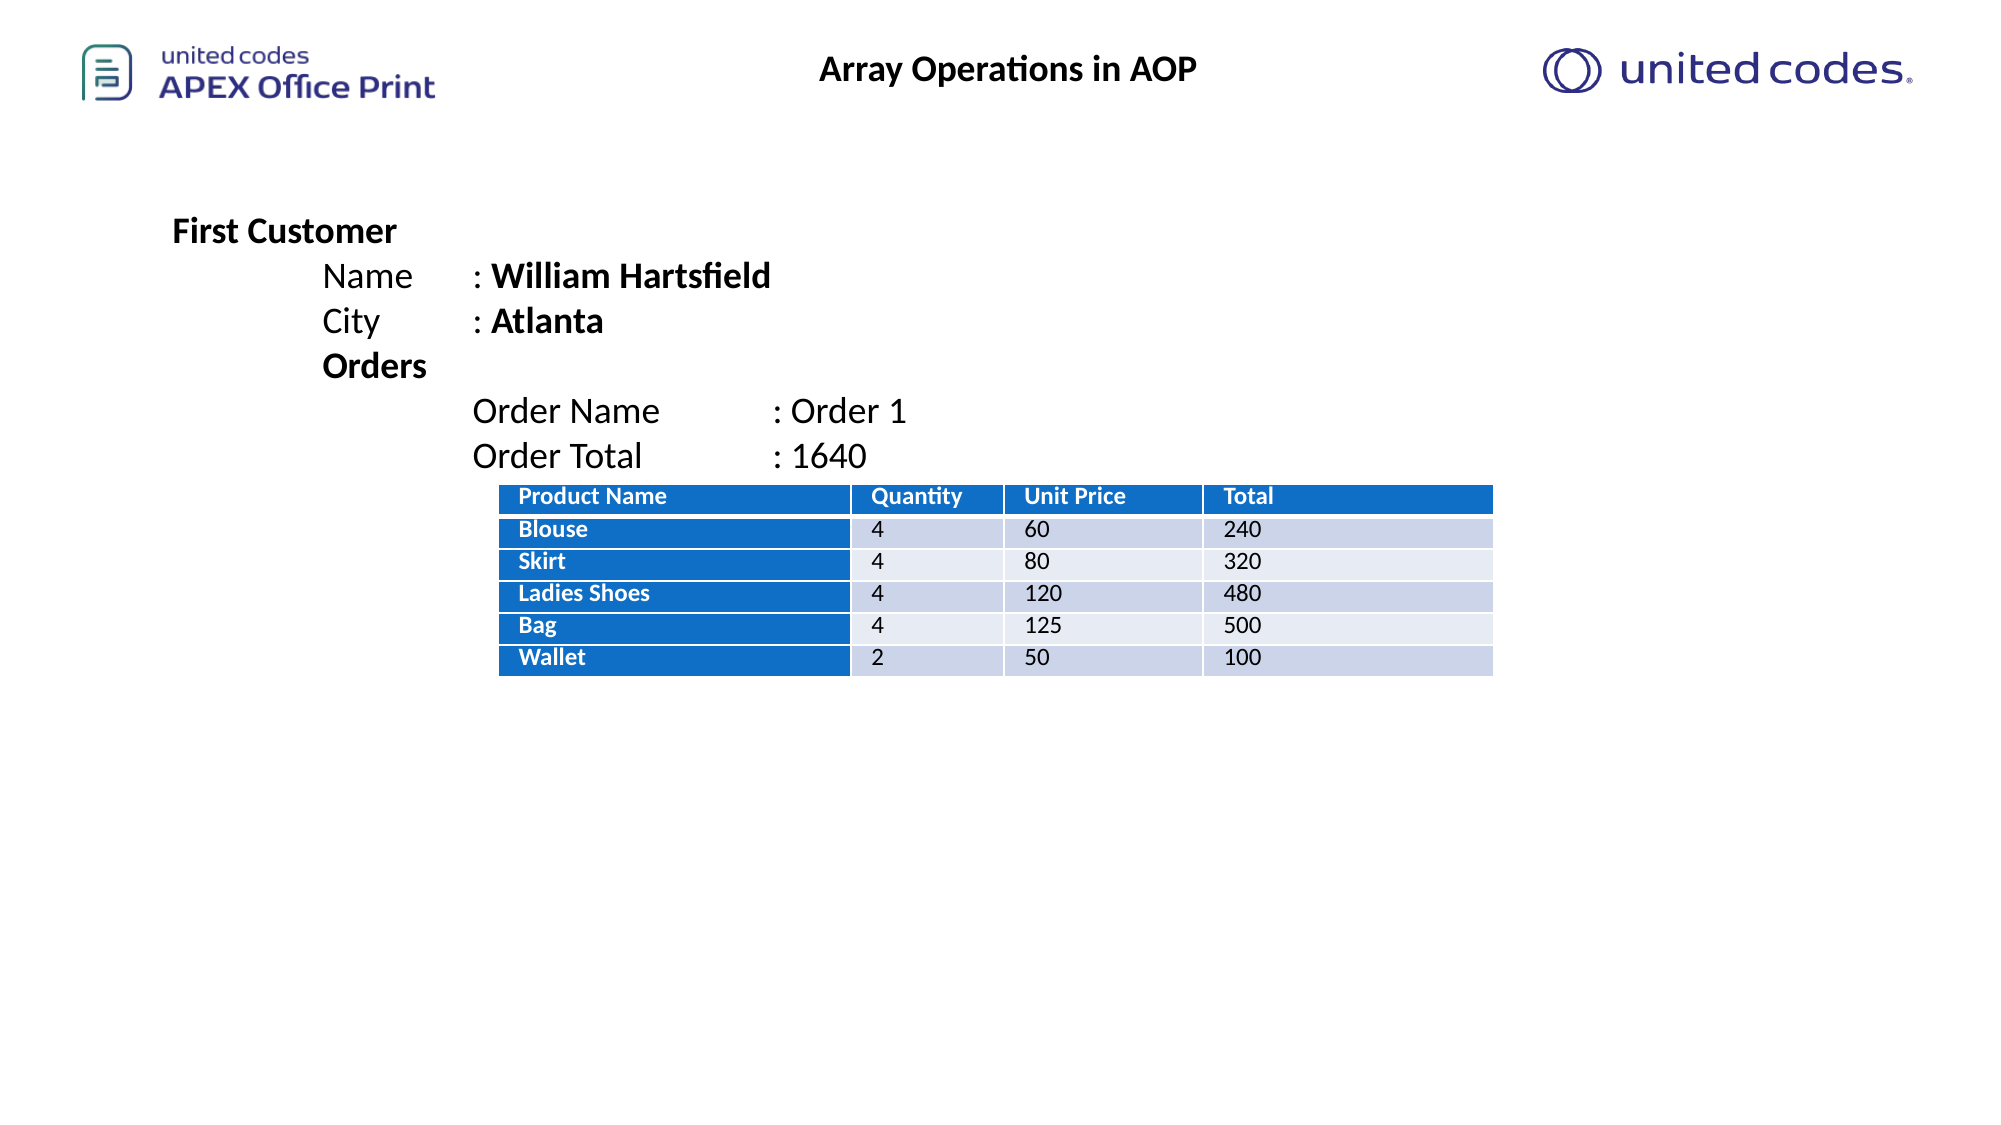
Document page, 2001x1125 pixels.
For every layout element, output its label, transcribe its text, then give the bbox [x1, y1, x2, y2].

table_header Product Name [499, 485, 850, 514]
table_cell 500 [1204, 614, 1493, 644]
table_cell 100 [1204, 646, 1493, 676]
table_cell 480 [1204, 582, 1493, 612]
table_cell 120 [1005, 582, 1202, 612]
table_cell 320 [1204, 550, 1493, 580]
table_cell 50 [1005, 646, 1202, 676]
table_cell 80 [1005, 550, 1202, 580]
table_cell 2 [852, 646, 1003, 676]
table_header Unit Price [1005, 485, 1202, 514]
table_cell 240 [1204, 519, 1493, 548]
table_cell 4 [852, 550, 1003, 580]
table_cell Skirt [499, 550, 850, 580]
table_cell Blouse [499, 519, 850, 548]
table_cell 4 [852, 519, 1003, 548]
table_cell 4 [852, 582, 1003, 612]
table_header Quantity [852, 485, 1003, 514]
table_cell Wallet [499, 646, 850, 676]
picture [1540, 48, 1914, 93]
table_cell 60 [1005, 519, 1202, 548]
picture [82, 44, 436, 101]
table_cell 4 [852, 614, 1003, 644]
table_cell 125 [1005, 614, 1202, 644]
text_box First Customer Name : William Hartsfield City : Atlanta Orders Order Name : Order 1 Order Total : 1640 [157, 198, 1869, 619]
table_cell Ladies Shoes [499, 582, 850, 612]
table_header Total [1204, 485, 1493, 514]
table_cell Bag [499, 614, 850, 644]
text_box Array Operations in AOP [804, 36, 1213, 97]
